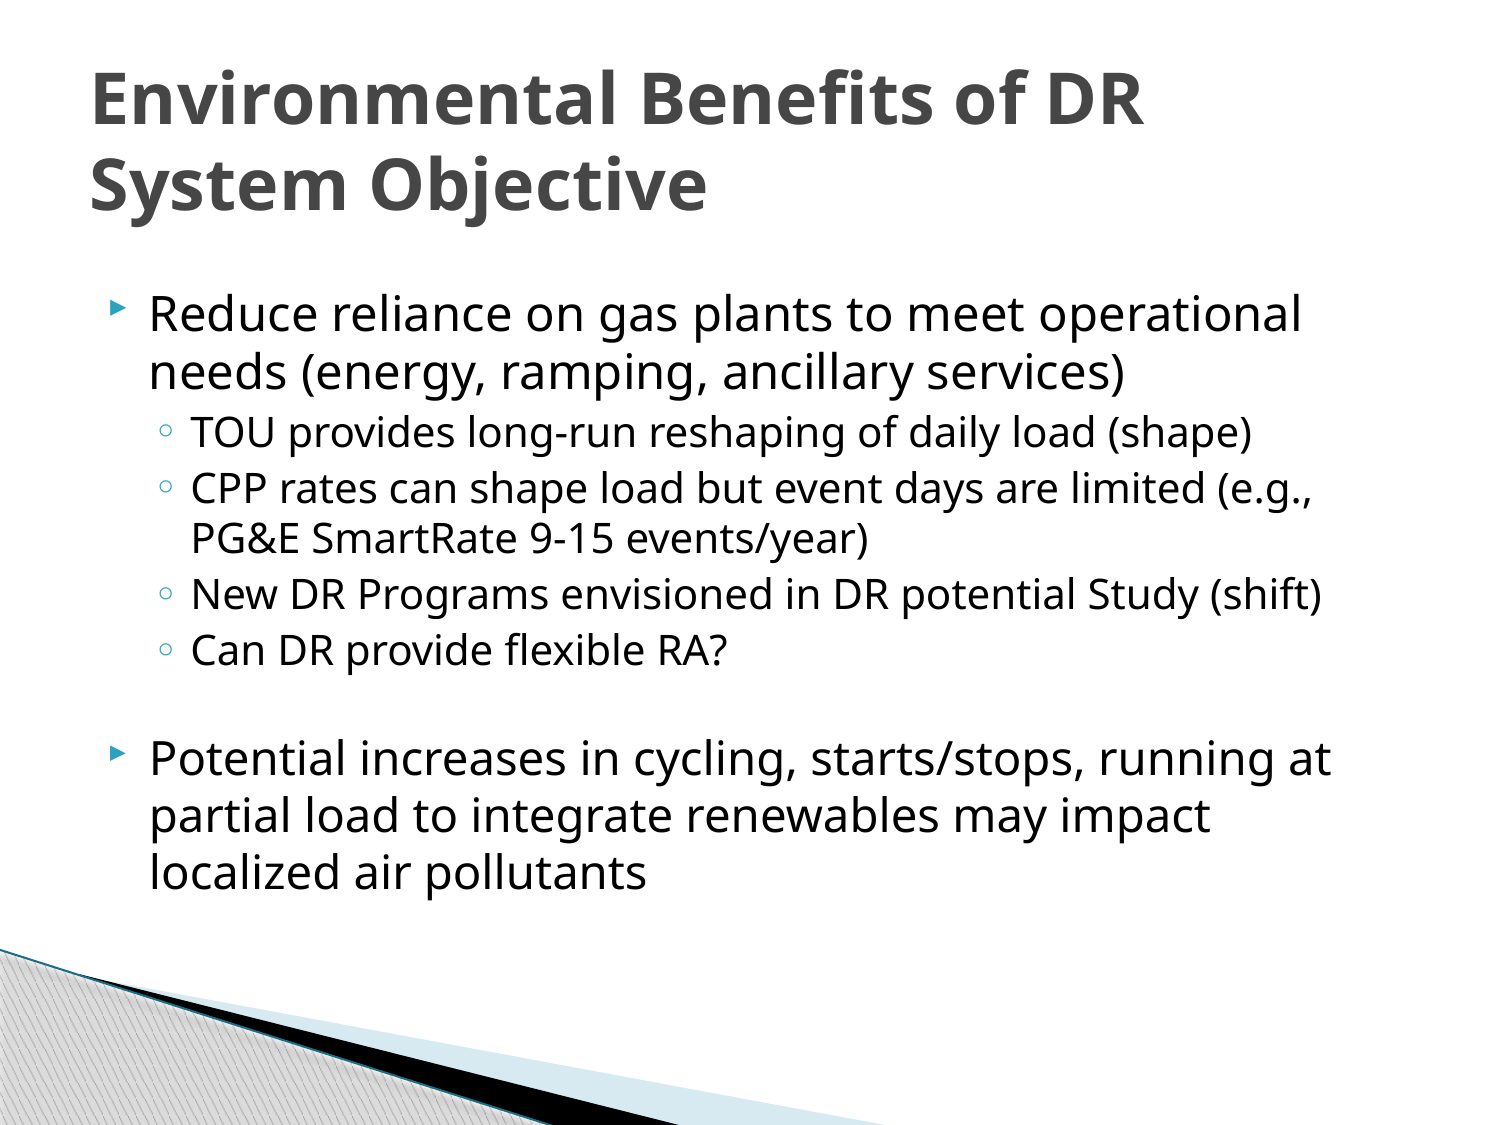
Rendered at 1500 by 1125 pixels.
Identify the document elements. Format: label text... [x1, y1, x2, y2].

list Reduce reliance on gas plants to meet operational needs (energy, ramping, ancillary services) TOU provides long-run reshaping of daily load (shape) CPP rates can shape load but event days are limited (e.g., PG&E SmartRate 9-15 events/year) New DR Programs envisioned in DR potential Study (shift) Can DR provide flexible RA? Potential increases in cycling, starts/stops, running at partial load to integrate renewables may impact localized air pollutants [75, 275, 1425, 920]
title Environmental Benefits of DR System Objective [75, 45, 1425, 233]
